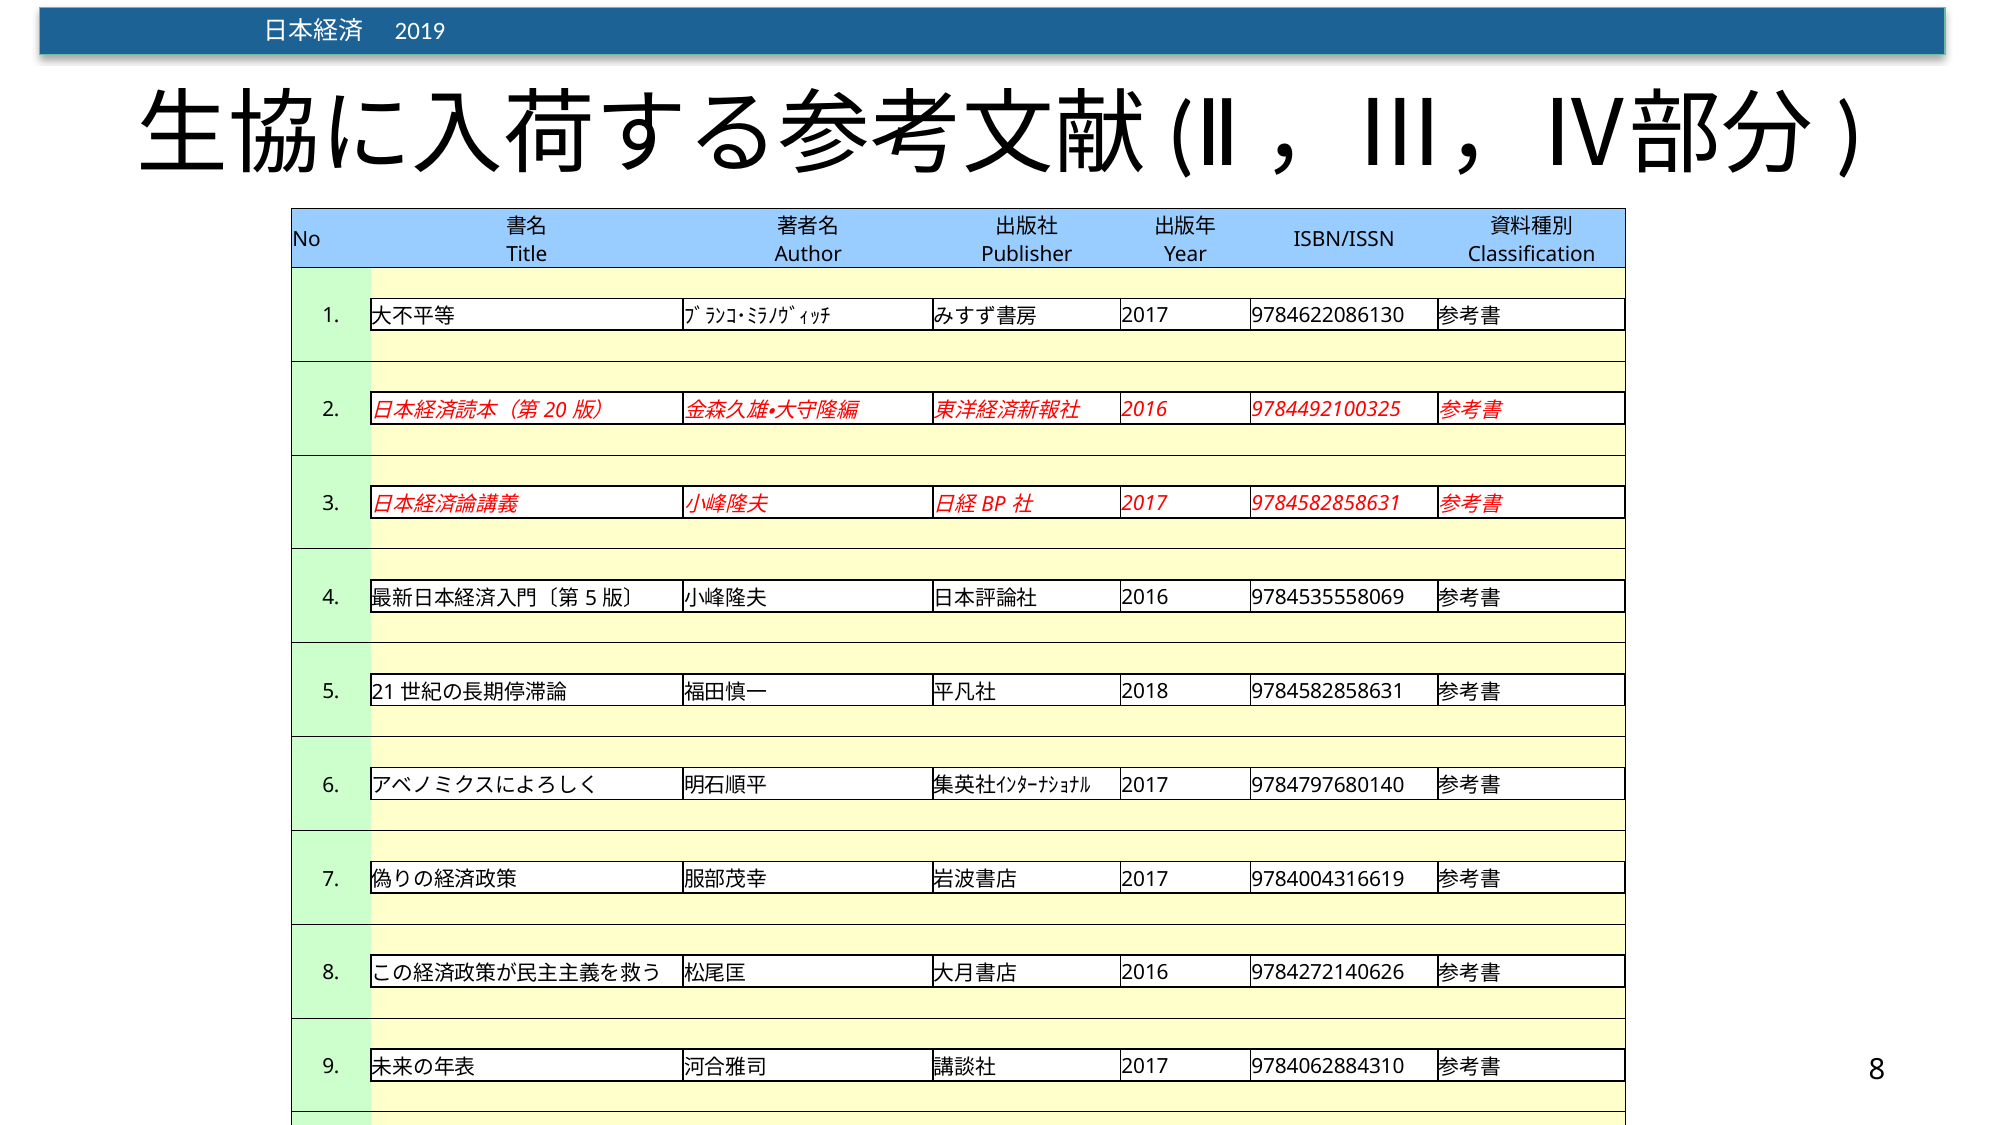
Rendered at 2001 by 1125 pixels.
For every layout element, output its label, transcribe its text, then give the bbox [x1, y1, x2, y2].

table_cell [746, 737, 808, 767]
table_cell [933, 643, 996, 673]
table_cell [871, 800, 933, 830]
table_cell [558, 831, 621, 861]
table_cell [1058, 737, 1121, 767]
table_cell [1500, 425, 1563, 455]
table_cell 5. [292, 674, 370, 706]
table_cell 参考書 [1439, 956, 1624, 986]
table_cell [996, 737, 1058, 767]
table_cell 参考書 [1439, 299, 1624, 329]
table_cell [996, 519, 1058, 548]
table_cell [371, 331, 433, 361]
table_cell [292, 268, 371, 298]
table_cell [808, 925, 871, 954]
table_cell [1500, 800, 1563, 830]
table_cell [1183, 456, 1250, 485]
table_cell [1500, 549, 1563, 579]
table_cell [621, 1019, 683, 1048]
table_cell [496, 988, 558, 1018]
table_cell [683, 800, 746, 830]
table_cell [1121, 268, 1183, 298]
table_cell 9784797680140 [1251, 768, 1437, 799]
table_cell [558, 800, 621, 830]
table_cell [1058, 1112, 1121, 1125]
table_cell [558, 706, 621, 736]
table_cell [1250, 425, 1313, 455]
table_cell [808, 1082, 871, 1111]
table_cell [1058, 1082, 1121, 1111]
table_cell 2017 [1121, 862, 1250, 892]
table_cell [433, 362, 496, 391]
table_cell [292, 456, 371, 486]
table_cell [1250, 894, 1313, 924]
table_cell [496, 894, 558, 924]
table_cell [1563, 331, 1625, 361]
table_cell [933, 331, 996, 361]
table_cell [933, 737, 996, 767]
table_cell [433, 988, 496, 1018]
table_cell [1375, 988, 1438, 1018]
table_cell [558, 894, 621, 924]
table_cell 偽りの経済政策 [372, 862, 682, 892]
table_cell [1058, 925, 1121, 954]
table_cell [1313, 331, 1375, 361]
table_cell [1313, 831, 1375, 861]
table_cell 2016 [1121, 393, 1250, 423]
table_cell [292, 362, 371, 392]
table_cell [433, 331, 496, 361]
table_cell [621, 268, 683, 298]
table_cell [871, 988, 933, 1018]
table_cell [871, 425, 933, 455]
table_cell [683, 331, 746, 361]
table_cell [1121, 1082, 1183, 1111]
table_cell [1058, 894, 1121, 924]
table_header 資料種別 Classification [1438, 209, 1625, 267]
table_cell 河合雅司 [684, 1050, 932, 1080]
table_cell [996, 362, 1058, 391]
table_cell [1183, 737, 1250, 767]
table_cell [292, 987, 371, 1018]
table_cell アベノミクスによろしく [372, 768, 682, 799]
table_cell [371, 894, 433, 924]
table_cell [1375, 425, 1438, 455]
table_cell [746, 1019, 808, 1048]
table_cell [808, 613, 871, 642]
table_cell [558, 737, 621, 767]
table_cell [871, 831, 933, 861]
table_cell [558, 268, 621, 298]
table_cell 日経BP社 [934, 487, 1120, 517]
table_cell [1563, 1082, 1625, 1111]
table_cell [683, 706, 746, 736]
table_cell [1313, 800, 1375, 830]
table_cell [433, 925, 496, 954]
table_header 出版社 Publisher [933, 209, 1121, 267]
table_cell [746, 1112, 808, 1125]
table_cell [496, 362, 558, 391]
table_cell [558, 613, 621, 642]
table_cell [1438, 925, 1500, 954]
table_cell 東洋経済新報社 [934, 393, 1120, 423]
slide_number 8 [1733, 1042, 1900, 1103]
table_cell [496, 268, 558, 298]
table_cell 小峰隆夫 [684, 487, 932, 517]
table_cell [933, 831, 996, 861]
table_cell [621, 706, 683, 736]
table_cell [871, 1112, 933, 1125]
table_cell [1500, 1112, 1563, 1125]
table_cell [433, 519, 496, 548]
table_cell [683, 613, 746, 642]
table_cell [933, 800, 996, 830]
table_cell 小峰隆夫 [684, 581, 932, 611]
table_cell [621, 549, 683, 579]
table_cell 2. [292, 392, 370, 424]
table_cell 2018 [1121, 675, 1250, 705]
table_cell [558, 925, 621, 954]
table_cell [808, 706, 871, 736]
table_cell [746, 362, 808, 391]
table_cell [871, 925, 933, 954]
table_cell [1058, 331, 1121, 361]
table_cell [1563, 925, 1625, 954]
table_cell [292, 831, 371, 861]
table_cell [1250, 1112, 1313, 1125]
table_cell [808, 737, 871, 767]
table_cell [808, 643, 871, 673]
table_cell [683, 1082, 746, 1111]
table_cell [496, 925, 558, 954]
table_cell 9784062884310 [1251, 1050, 1437, 1080]
table_cell [933, 549, 996, 579]
table_cell [996, 1112, 1058, 1125]
table_cell [933, 425, 996, 455]
table_cell [1250, 613, 1313, 642]
table_cell [1183, 1019, 1250, 1048]
table_cell [558, 362, 621, 391]
table_cell [621, 362, 683, 391]
table_cell [996, 613, 1058, 642]
table_cell [621, 988, 683, 1018]
table_cell [1500, 331, 1563, 361]
table_cell [996, 831, 1058, 861]
table_cell [1375, 268, 1438, 298]
table_cell [1121, 519, 1183, 548]
table_cell [1438, 456, 1500, 485]
table_cell [621, 831, 683, 861]
table_cell [1183, 331, 1250, 361]
table_cell [496, 1019, 558, 1048]
table_cell [496, 800, 558, 830]
table_cell 2017 [1121, 299, 1250, 329]
table_cell [292, 643, 371, 674]
table_cell みすず書房 [934, 299, 1120, 329]
table_cell [1313, 362, 1375, 391]
table_cell [1121, 613, 1183, 642]
table_cell [621, 425, 683, 455]
table_cell [496, 1112, 558, 1125]
table_cell [871, 1019, 933, 1048]
table_cell [1250, 1019, 1313, 1048]
table_cell [808, 1112, 871, 1125]
table_cell 参考書 [1439, 487, 1624, 517]
table_cell [1313, 988, 1375, 1018]
table_cell [1375, 456, 1438, 485]
table_cell [1375, 362, 1438, 391]
table_cell [933, 1082, 996, 1111]
table_cell [496, 831, 558, 861]
table_cell [1500, 362, 1563, 391]
table_cell [1183, 894, 1250, 924]
table_cell [1500, 456, 1563, 485]
table_cell [1250, 331, 1313, 361]
table_cell [433, 737, 496, 767]
table_cell ﾌﾞﾗﾝｺ･ﾐﾗﾉｳﾞｨｯﾁ [684, 299, 932, 329]
table_cell [496, 456, 558, 485]
table_cell [683, 268, 746, 298]
table_cell [1500, 737, 1563, 767]
table_cell [292, 799, 371, 830]
table_cell 講談社 [934, 1050, 1120, 1080]
table_cell [1438, 988, 1500, 1018]
table_cell [1250, 800, 1313, 830]
table_cell 9784622086130 [1251, 299, 1437, 329]
table_cell [621, 331, 683, 361]
table_cell [1058, 362, 1121, 391]
table_cell [808, 268, 871, 298]
table_cell [808, 519, 871, 548]
table_cell [1058, 988, 1121, 1018]
table_cell [371, 362, 433, 391]
table_cell [871, 362, 933, 391]
table_cell [433, 800, 496, 830]
table_cell [292, 612, 371, 642]
table_cell [1438, 706, 1500, 736]
table_cell [1250, 643, 1313, 673]
table_cell [1183, 1082, 1250, 1111]
table_cell [1438, 1019, 1500, 1048]
table_cell [1375, 800, 1438, 830]
table_cell [1121, 894, 1183, 924]
table_cell [933, 613, 996, 642]
table_cell [621, 519, 683, 548]
table_cell [996, 706, 1058, 736]
table_cell [996, 643, 1058, 673]
table_cell 9784004316619 [1251, 862, 1437, 892]
table_cell [1563, 988, 1625, 1018]
table_cell [1500, 925, 1563, 954]
table_cell [996, 925, 1058, 954]
table_cell [871, 519, 933, 548]
table_cell [683, 362, 746, 391]
table_header 出版年 Year [1121, 209, 1250, 267]
table_cell [1500, 613, 1563, 642]
table_cell [496, 643, 558, 673]
table_cell [1438, 643, 1500, 673]
table_cell [433, 456, 496, 485]
table_cell [1563, 894, 1625, 924]
table_cell [1313, 737, 1375, 767]
table_cell [1121, 988, 1183, 1018]
table_cell 明石順平 [684, 768, 932, 799]
table_cell 9784272140626 [1251, 956, 1437, 986]
table_cell 参考書 [1439, 393, 1624, 423]
table_cell [1438, 1082, 1500, 1111]
table_cell [433, 831, 496, 861]
table_cell [1563, 425, 1625, 455]
table_cell [746, 988, 808, 1018]
table_cell [1313, 425, 1375, 455]
table_cell [871, 613, 933, 642]
table_cell [1375, 737, 1438, 767]
table_header ISBN/ISSN [1250, 209, 1438, 267]
table_cell [558, 425, 621, 455]
table_cell [1563, 737, 1625, 767]
table_cell 7. [292, 861, 370, 893]
table_cell [871, 1082, 933, 1111]
table_cell [292, 518, 371, 548]
table_cell [1183, 1112, 1250, 1125]
table_cell [683, 737, 746, 767]
table_cell [808, 362, 871, 391]
table_cell 2017 [1121, 487, 1250, 517]
table_cell [996, 549, 1058, 579]
table_cell 集英社ｲﾝﾀｰﾅｼｮﾅﾙ [934, 768, 1120, 799]
table_cell [1058, 831, 1121, 861]
table_header No [292, 209, 371, 267]
table_cell [1438, 268, 1500, 298]
table_cell [1121, 643, 1183, 673]
table_cell 福田慎一 [684, 675, 932, 705]
table_cell [621, 643, 683, 673]
table_cell [996, 331, 1058, 361]
table_cell [1121, 737, 1183, 767]
table_cell [1250, 737, 1313, 767]
table_cell [1563, 706, 1625, 736]
table_cell [933, 456, 996, 485]
table_cell [808, 456, 871, 485]
table_cell [621, 1112, 683, 1125]
table_cell [1563, 268, 1625, 298]
table_cell [1375, 1082, 1438, 1111]
table_cell [1121, 925, 1183, 954]
table_cell [1058, 549, 1121, 579]
table_cell [621, 456, 683, 485]
table_cell [683, 894, 746, 924]
table_cell 1. [292, 298, 370, 330]
table_cell [1563, 456, 1625, 485]
table_cell [496, 1082, 558, 1111]
table_cell 日本評論社 [934, 581, 1120, 611]
table_cell [371, 1082, 433, 1111]
table_cell [1375, 894, 1438, 924]
table_cell [1183, 706, 1250, 736]
table_cell [933, 519, 996, 548]
table_cell 8. [292, 955, 370, 987]
table_cell [871, 549, 933, 579]
table_cell [371, 268, 433, 298]
table_cell 9784535558069 [1251, 581, 1437, 611]
table_cell [1438, 894, 1500, 924]
table_cell [746, 831, 808, 861]
table_cell [1121, 831, 1183, 861]
table_cell [1500, 268, 1563, 298]
table_cell [871, 331, 933, 361]
table_cell [1121, 425, 1183, 455]
table_cell [1183, 643, 1250, 673]
table_cell [1500, 1019, 1563, 1048]
table_cell 最新日本経済入門〔第5版〕 [372, 581, 682, 611]
table_header 書名 Title [371, 209, 683, 267]
table_cell [871, 706, 933, 736]
table_cell [683, 1112, 746, 1125]
table_cell [996, 894, 1058, 924]
table_cell [1438, 549, 1500, 579]
table_cell 9. [292, 1049, 370, 1081]
table_cell [1563, 831, 1625, 861]
table_cell [933, 268, 996, 298]
table_cell [1438, 331, 1500, 361]
table_cell [1438, 831, 1500, 861]
table_cell [1375, 925, 1438, 954]
table_cell 6. [292, 768, 370, 799]
table_cell [933, 925, 996, 954]
table_cell [683, 988, 746, 1018]
table_cell 9784582858631 [1251, 675, 1437, 705]
table_cell [558, 1112, 621, 1125]
table_cell [746, 706, 808, 736]
table_cell [371, 1019, 433, 1048]
table_cell [996, 425, 1058, 455]
table_cell [683, 643, 746, 673]
table_cell [1313, 613, 1375, 642]
table_cell [1500, 519, 1563, 548]
table_cell [558, 519, 621, 548]
table_cell [1563, 613, 1625, 642]
table_cell 参考書 [1439, 675, 1624, 705]
table_cell [746, 331, 808, 361]
table_cell [433, 1112, 496, 1125]
table_cell [746, 613, 808, 642]
table_cell 3. [292, 486, 370, 518]
table_cell [496, 737, 558, 767]
table_cell [496, 519, 558, 548]
table_cell [1438, 800, 1500, 830]
table_cell [433, 1082, 496, 1111]
table_cell [996, 1082, 1058, 1111]
table_cell [496, 613, 558, 642]
table_cell [371, 925, 433, 954]
table_cell [1375, 831, 1438, 861]
table_cell [1121, 1019, 1183, 1048]
table_cell [433, 613, 496, 642]
table_cell [1313, 706, 1375, 736]
table_cell [1121, 706, 1183, 736]
table_cell [621, 800, 683, 830]
table_cell [1375, 613, 1438, 642]
table_cell [558, 643, 621, 673]
table_cell [433, 549, 496, 579]
table_cell [683, 425, 746, 455]
table_cell [371, 643, 433, 673]
table_cell [558, 331, 621, 361]
table_cell [371, 549, 433, 579]
table_cell [496, 706, 558, 736]
table_cell 参考書 [1439, 862, 1624, 892]
table_cell [1058, 268, 1121, 298]
title 生協に入荷する参考文献(Ⅱ，Ⅲ，Ⅳ部分) [99, 66, 1900, 256]
table_cell [1313, 1112, 1375, 1125]
table_cell [871, 894, 933, 924]
table_cell [933, 1019, 996, 1048]
table_cell [808, 800, 871, 830]
table_cell [1121, 800, 1183, 830]
table_cell [1183, 549, 1250, 579]
table_cell [1438, 425, 1500, 455]
table_cell [1500, 706, 1563, 736]
table_cell 4. [292, 580, 370, 612]
table_cell [1375, 1019, 1438, 1048]
table_cell 21世紀の長期停滞論 [372, 675, 682, 705]
table_cell [1121, 362, 1183, 391]
table_cell [808, 1019, 871, 1048]
table_cell [1438, 613, 1500, 642]
table_cell [371, 988, 433, 1018]
table_cell [746, 549, 808, 579]
table_cell [1058, 800, 1121, 830]
table_cell [933, 894, 996, 924]
table_cell [1438, 519, 1500, 548]
table_cell [371, 1112, 433, 1125]
table_cell [496, 425, 558, 455]
table_cell [1500, 643, 1563, 673]
table_cell [433, 643, 496, 673]
table_cell [621, 894, 683, 924]
table_cell 参考書 [1439, 581, 1624, 611]
table_cell [1313, 643, 1375, 673]
table_cell [1313, 1082, 1375, 1111]
table_cell [292, 706, 371, 736]
table_cell [1250, 549, 1313, 579]
table_cell [1250, 831, 1313, 861]
table_cell [871, 737, 933, 767]
table_cell [433, 1019, 496, 1048]
table_cell [1250, 456, 1313, 485]
table_cell [1438, 362, 1500, 391]
table_cell [683, 519, 746, 548]
table_cell [1250, 362, 1313, 391]
table_cell [996, 800, 1058, 830]
table_cell [1250, 519, 1313, 548]
table_cell 9784582858631 [1251, 487, 1437, 517]
table_cell [746, 268, 808, 298]
table_cell [496, 549, 558, 579]
table_cell [558, 1082, 621, 1111]
table_cell [558, 988, 621, 1018]
table_cell 参考書 [1439, 768, 1624, 799]
table_cell [1058, 519, 1121, 548]
table_cell [1121, 1112, 1183, 1125]
table_cell [1438, 1112, 1500, 1125]
table_cell [746, 894, 808, 924]
table_cell [292, 893, 371, 924]
table_cell [1250, 1082, 1313, 1111]
table_cell 平凡社 [934, 675, 1120, 705]
table_cell [746, 425, 808, 455]
table_cell [292, 424, 371, 455]
table_cell [1250, 988, 1313, 1018]
table_cell [871, 268, 933, 298]
table_cell [1183, 831, 1250, 861]
table_cell [1250, 706, 1313, 736]
table_cell [1121, 456, 1183, 485]
table_cell [1183, 425, 1250, 455]
table_cell 参考書 [1439, 1050, 1624, 1080]
table_cell [1563, 362, 1625, 391]
table_cell [1058, 425, 1121, 455]
table_cell [1058, 643, 1121, 673]
table_cell 日本経済論講義 [372, 487, 682, 517]
table_cell 岩波書店 [934, 862, 1120, 892]
table_cell [371, 831, 433, 861]
table_cell 大不平等 [372, 299, 682, 329]
table_cell 9784492100325 [1251, 393, 1437, 423]
table_cell [621, 1082, 683, 1111]
table_cell [808, 425, 871, 455]
table_cell [933, 988, 996, 1018]
table_cell 日本経済読本（第20版） [372, 393, 682, 423]
table_cell [1375, 643, 1438, 673]
table_cell [746, 925, 808, 954]
table_cell [683, 831, 746, 861]
table_cell [808, 894, 871, 924]
table_cell [1313, 925, 1375, 954]
table_cell 服部茂幸 [684, 862, 932, 892]
table_cell [1375, 706, 1438, 736]
table_cell 2017 [1121, 768, 1250, 799]
table_cell [371, 737, 433, 767]
table_cell [1375, 519, 1438, 548]
table_cell [1183, 925, 1250, 954]
table_cell [621, 925, 683, 954]
table_cell [1058, 1019, 1121, 1048]
table_cell [1313, 894, 1375, 924]
table_cell [996, 1019, 1058, 1048]
table_cell [871, 456, 933, 485]
table_cell [746, 643, 808, 673]
table_cell [933, 1112, 996, 1125]
table_cell [683, 456, 746, 485]
table_cell [808, 831, 871, 861]
table_cell [433, 425, 496, 455]
table_cell [1250, 268, 1313, 298]
table_cell 2017 [1121, 1050, 1250, 1080]
table_cell [1563, 549, 1625, 579]
table_cell [1313, 1019, 1375, 1048]
table_cell [621, 613, 683, 642]
table_cell [496, 331, 558, 361]
table_cell [292, 925, 371, 955]
table_cell [1375, 331, 1438, 361]
table_cell [292, 737, 371, 768]
table_cell [433, 268, 496, 298]
table_cell [808, 988, 871, 1018]
table_cell 未来の年表 [372, 1050, 682, 1080]
table_cell [1375, 549, 1438, 579]
table_cell [558, 549, 621, 579]
table_cell [933, 706, 996, 736]
table_cell [1121, 549, 1183, 579]
table_cell [1058, 613, 1121, 642]
table_cell [1500, 1082, 1563, 1111]
table_cell [292, 549, 371, 580]
table_cell [1563, 643, 1625, 673]
table_cell [371, 519, 433, 548]
table_cell [1500, 831, 1563, 861]
table_cell [1183, 268, 1250, 298]
table_cell [683, 925, 746, 954]
table_cell [683, 1019, 746, 1048]
table_cell [292, 1019, 371, 1049]
table_cell [558, 1019, 621, 1048]
table_cell [1375, 1112, 1438, 1125]
table_cell [1313, 519, 1375, 548]
table_cell [292, 1112, 371, 1125]
table_cell [1563, 519, 1625, 548]
table_cell [1183, 362, 1250, 391]
table_cell [933, 362, 996, 391]
table_cell [1183, 613, 1250, 642]
table_cell [808, 549, 871, 579]
table_cell [746, 519, 808, 548]
table_cell [1438, 737, 1500, 767]
table_cell [1563, 1019, 1625, 1048]
table_header 著者名 Author [683, 209, 933, 267]
table_cell [1183, 800, 1250, 830]
table_cell [871, 643, 933, 673]
table_cell [1563, 1112, 1625, 1125]
table_cell [1121, 331, 1183, 361]
table_cell [1058, 706, 1121, 736]
table_cell 2016 [1121, 956, 1250, 986]
table_cell [1058, 456, 1121, 485]
table_cell [1313, 549, 1375, 579]
table_cell [433, 706, 496, 736]
table_cell [996, 268, 1058, 298]
table_cell [621, 737, 683, 767]
table_cell [996, 988, 1058, 1018]
table_cell [371, 706, 433, 736]
table_cell [1563, 800, 1625, 830]
table_cell [433, 894, 496, 924]
table_cell [371, 425, 433, 455]
table_cell [1500, 894, 1563, 924]
table_cell [558, 456, 621, 485]
table_cell [996, 456, 1058, 485]
table_cell [746, 1082, 808, 1111]
table_cell 金森久雄・大守隆編 [684, 393, 932, 423]
table_cell [1313, 268, 1375, 298]
table_cell この経済政策が民主主義を救う [372, 956, 682, 986]
table_cell [292, 1081, 371, 1111]
table_cell [292, 330, 371, 361]
table_cell [371, 456, 433, 485]
table_cell [808, 331, 871, 361]
table_cell [371, 800, 433, 830]
table_cell [1183, 519, 1250, 548]
table_cell [1183, 988, 1250, 1018]
table_cell [746, 800, 808, 830]
table_cell 2016 [1121, 581, 1250, 611]
table_cell 松尾匡 [684, 956, 932, 986]
table_cell [746, 456, 808, 485]
table_cell [1313, 456, 1375, 485]
table_cell [1500, 988, 1563, 1018]
table_cell [1250, 925, 1313, 954]
table_cell [683, 549, 746, 579]
table_cell 大月書店 [934, 956, 1120, 986]
table_cell [371, 613, 433, 642]
